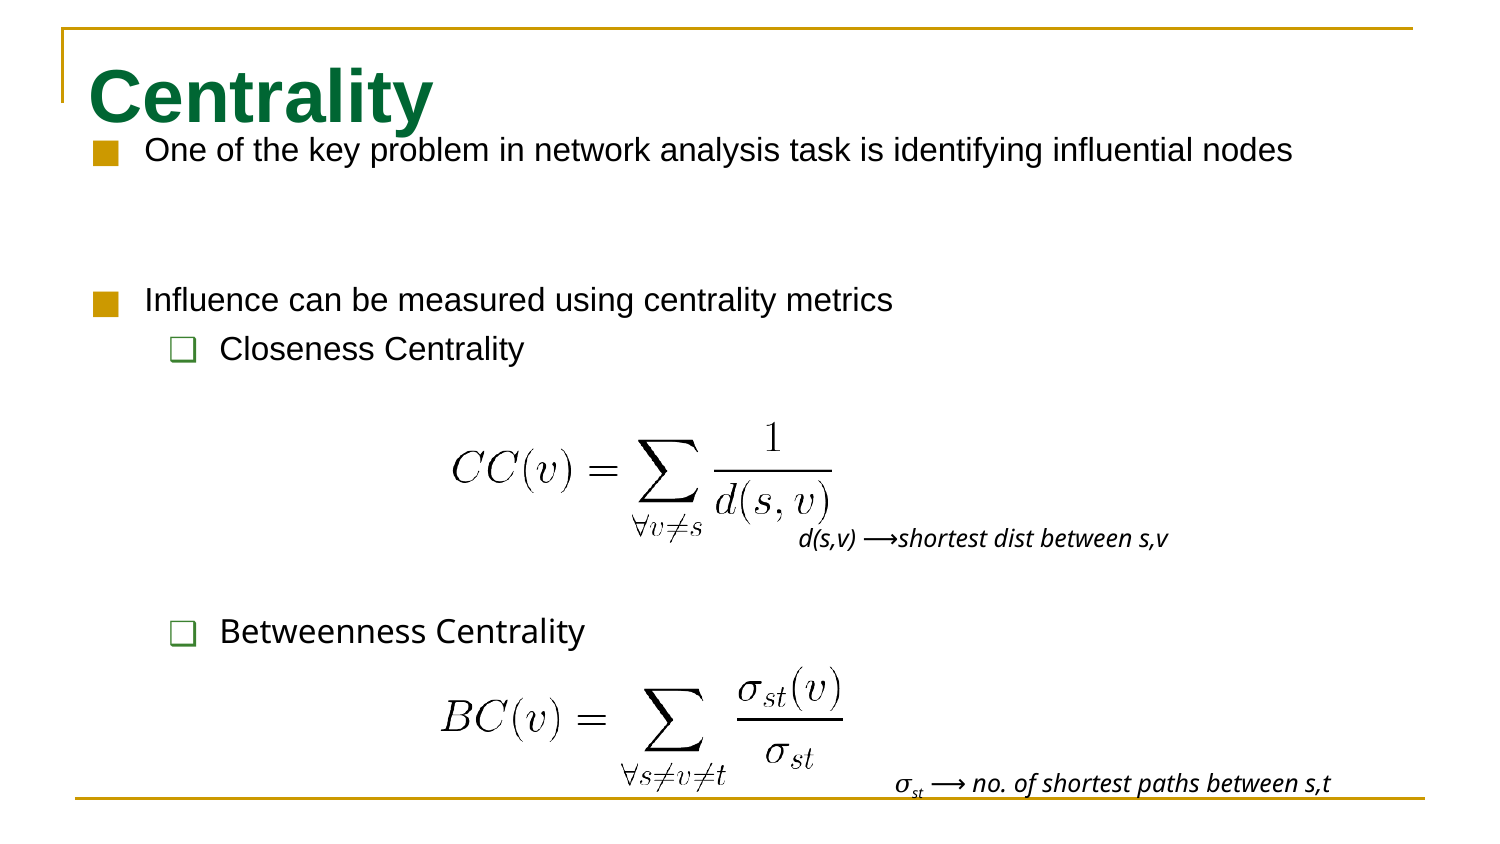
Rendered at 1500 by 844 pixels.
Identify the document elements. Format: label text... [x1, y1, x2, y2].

picture [451, 421, 832, 544]
picture [440, 666, 844, 793]
title Centrality [74, 34, 1425, 114]
list One of the key problem in network analysis task is identifying influential nodes Influence can be measured using centrality metrics Closeness Centrality d(s,v) ⟶shortest dist between s,v Betweenness Centrality 𝜎st ⟶ no. of shortest paths between s,t [56, 114, 1500, 844]
